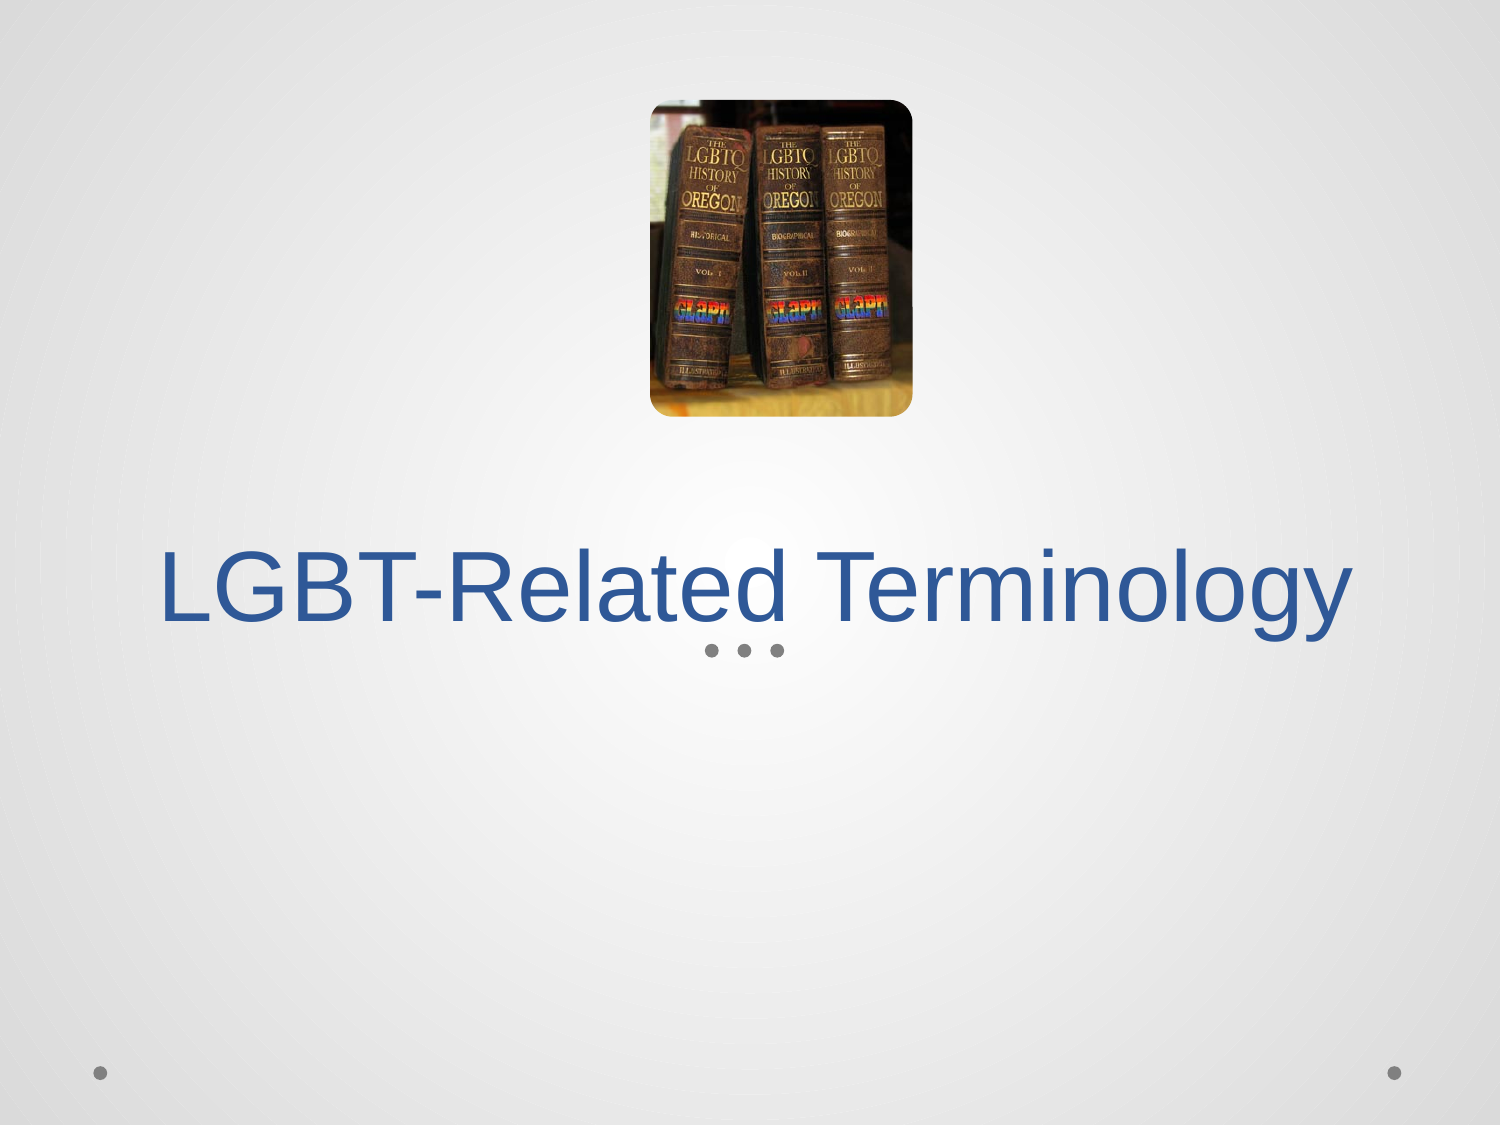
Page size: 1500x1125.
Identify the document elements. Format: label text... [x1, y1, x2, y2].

title LGBT-Related Terminology [118, 237, 1394, 649]
picture [649, 99, 913, 417]
